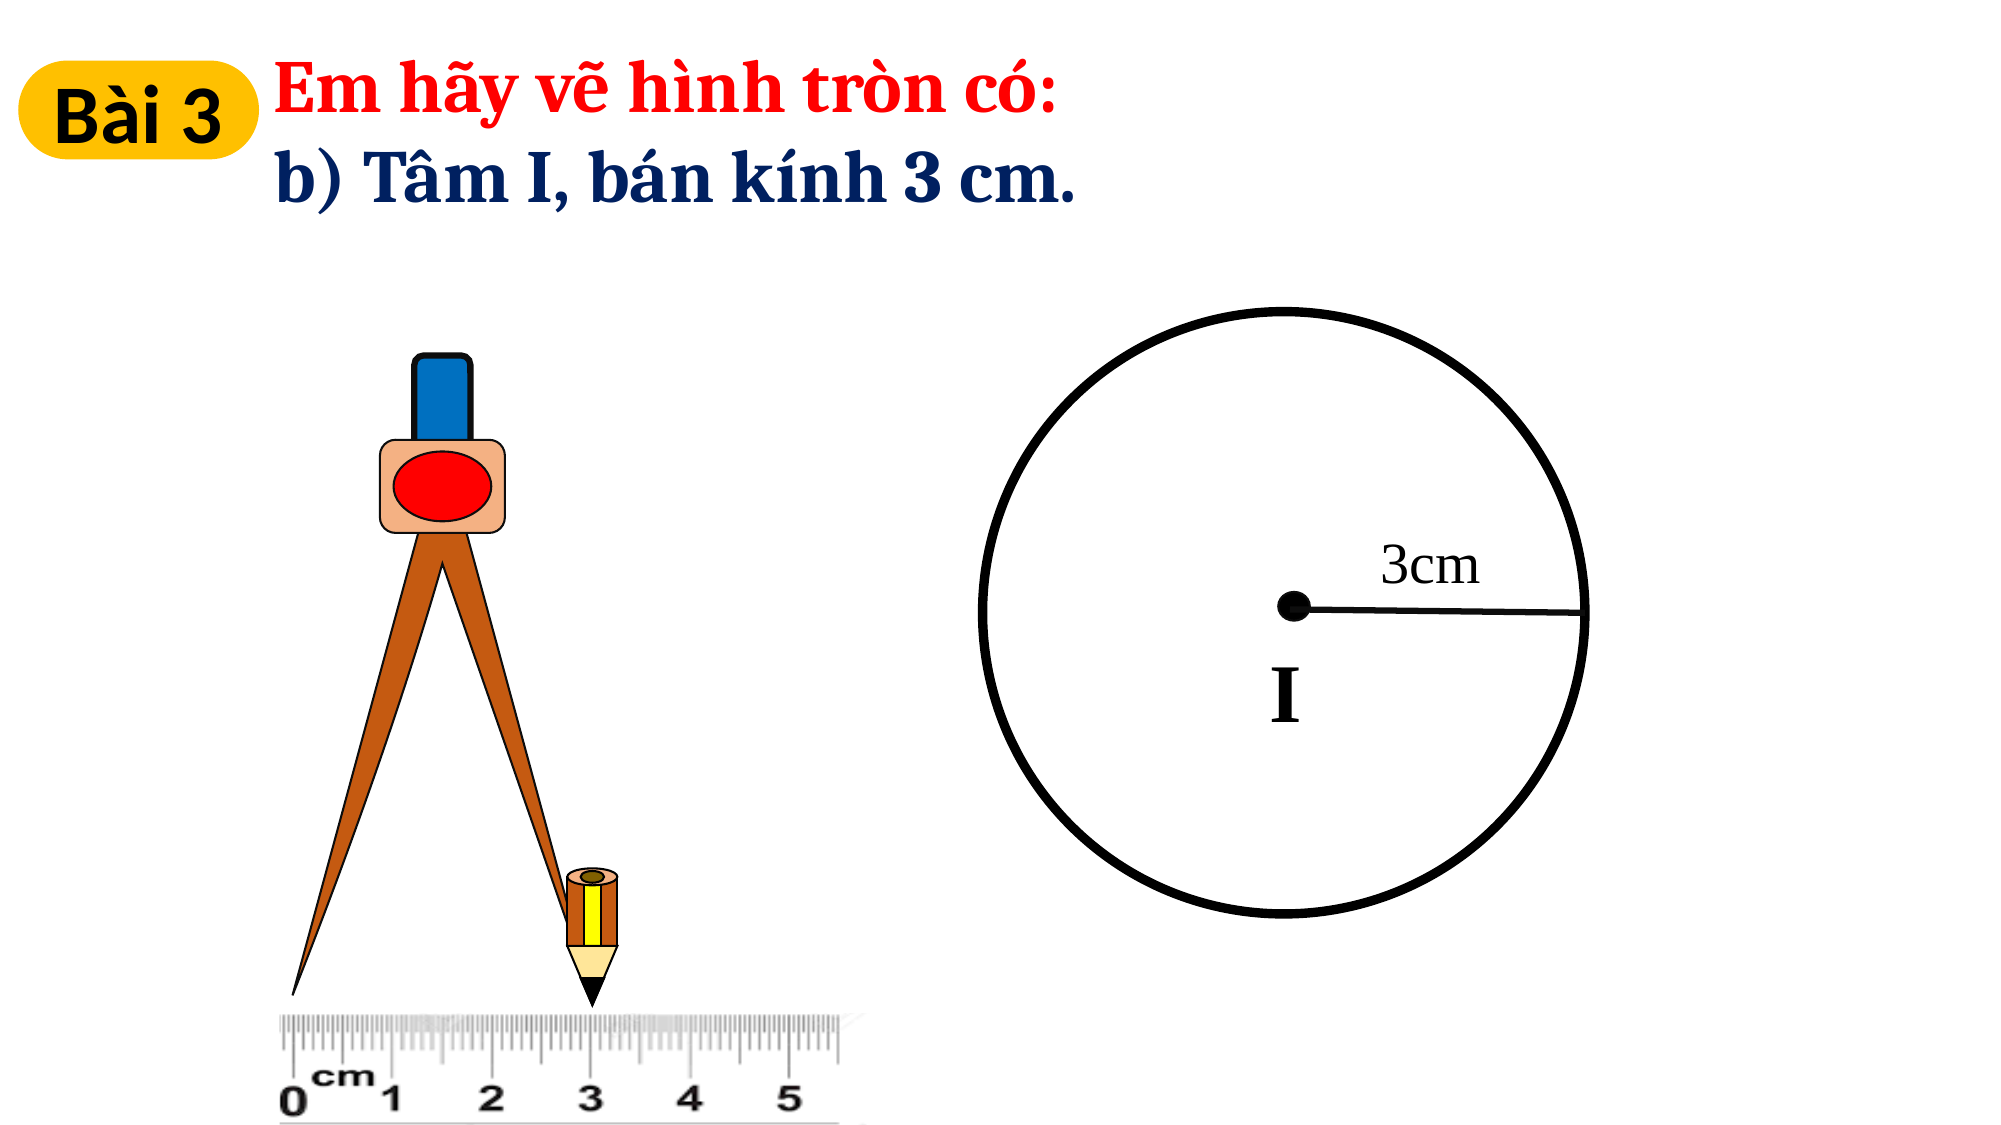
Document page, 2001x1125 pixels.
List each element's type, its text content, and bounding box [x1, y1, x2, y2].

picture [618, 1013, 889, 1125]
text_box I [1255, 631, 1352, 747]
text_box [1289, 609, 1585, 613]
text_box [0, 355, 618, 1125]
text_box Em hãy vẽ hình tròn có: b) Tâm I, bán kính 3 cm. [258, 29, 1975, 225]
text_box Bài 3 [17, 59, 261, 161]
text_box [1277, 590, 1311, 622]
text_box 3cm [1365, 517, 1497, 603]
text_box [981, 310, 1586, 915]
